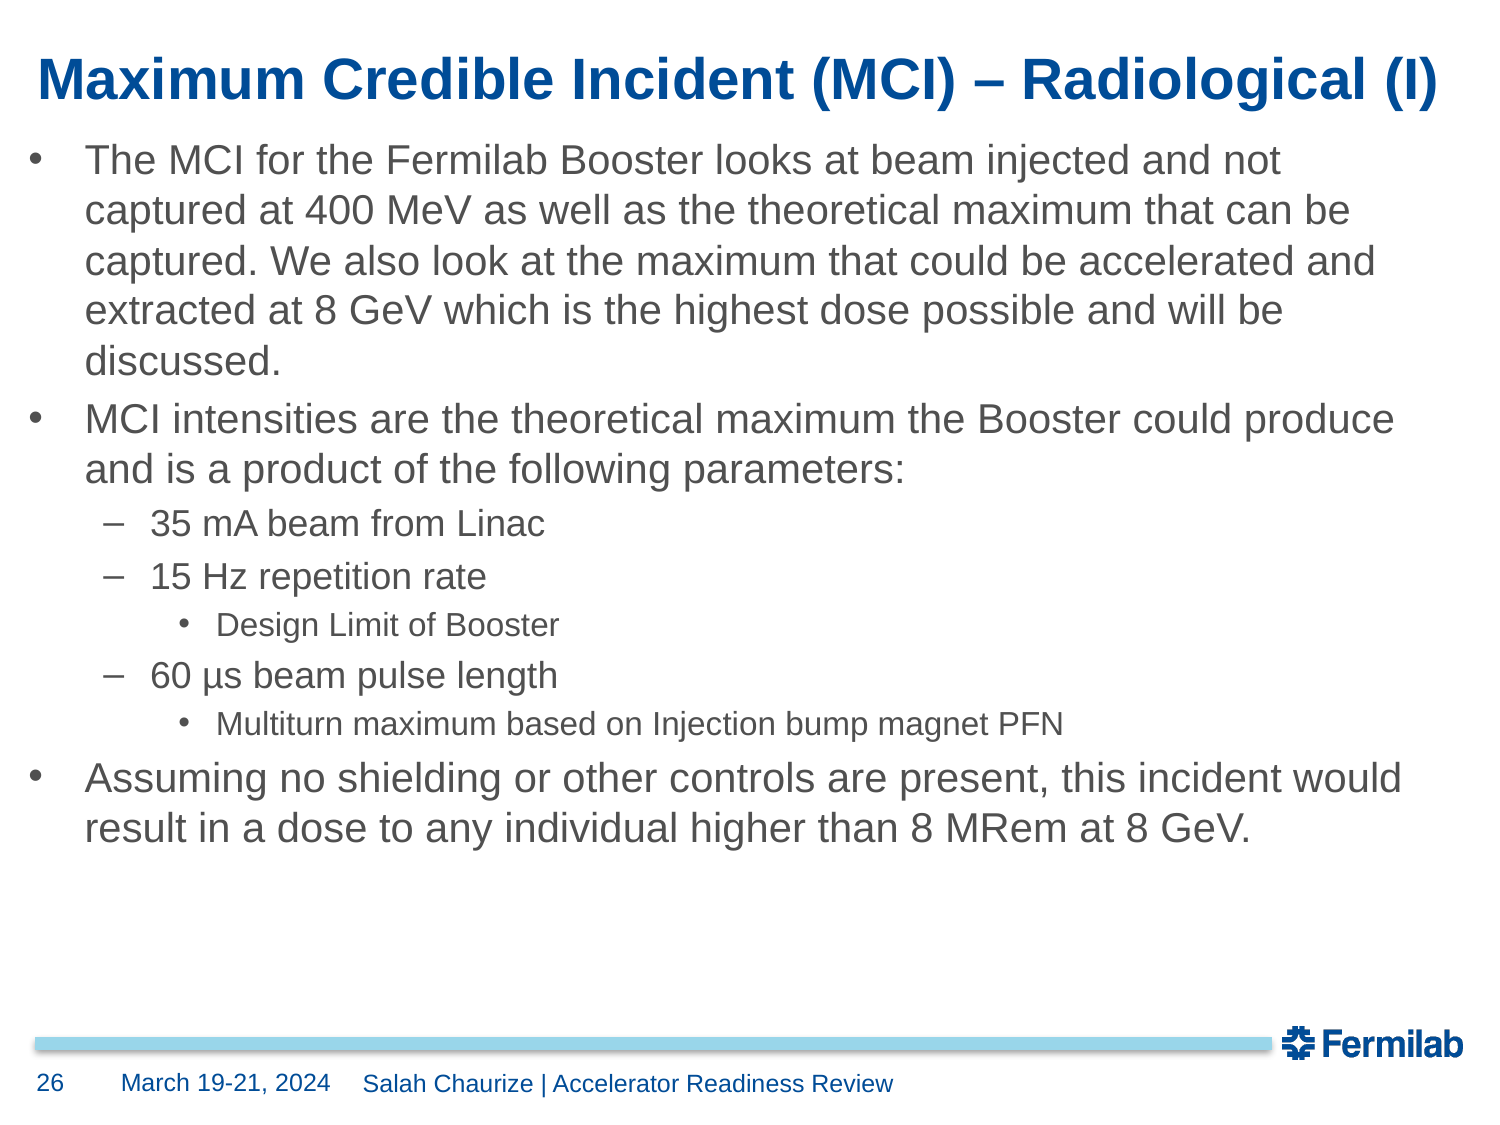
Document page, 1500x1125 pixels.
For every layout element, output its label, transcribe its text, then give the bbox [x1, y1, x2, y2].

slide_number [120, 1066, 349, 1109]
picture [1282, 1026, 1463, 1060]
title Maximum Credible Incident (MCI) – Radiological (I) [37, 41, 1463, 112]
list The MCI for the Fermilab Booster looks at beam injected and not captured at 400 MeV as well as the theoretical maximum that can be captured. We also look at the maximum that could be accelerated and extracted at 8 GeV which is the highest dose possible and will be discussed. MCI intensities are the theoretical maximum the Booster could produce and is a product of the following parameters: 35 mA beam from Linac 15 Hz repetition rate Design Limit of Booster 60 µs beam pulse length Multiturn maximum based on Injection bump magnet PFN Assuming no shielding or other controls are present, this incident would result in a dose to any individual higher than 8 MRem at 8 GeV. [28, 133, 1451, 1021]
slide_number 26 [36, 1066, 105, 1106]
footer Salah Chaurize | Accelerator Readiness Review [362, 1067, 1390, 1107]
